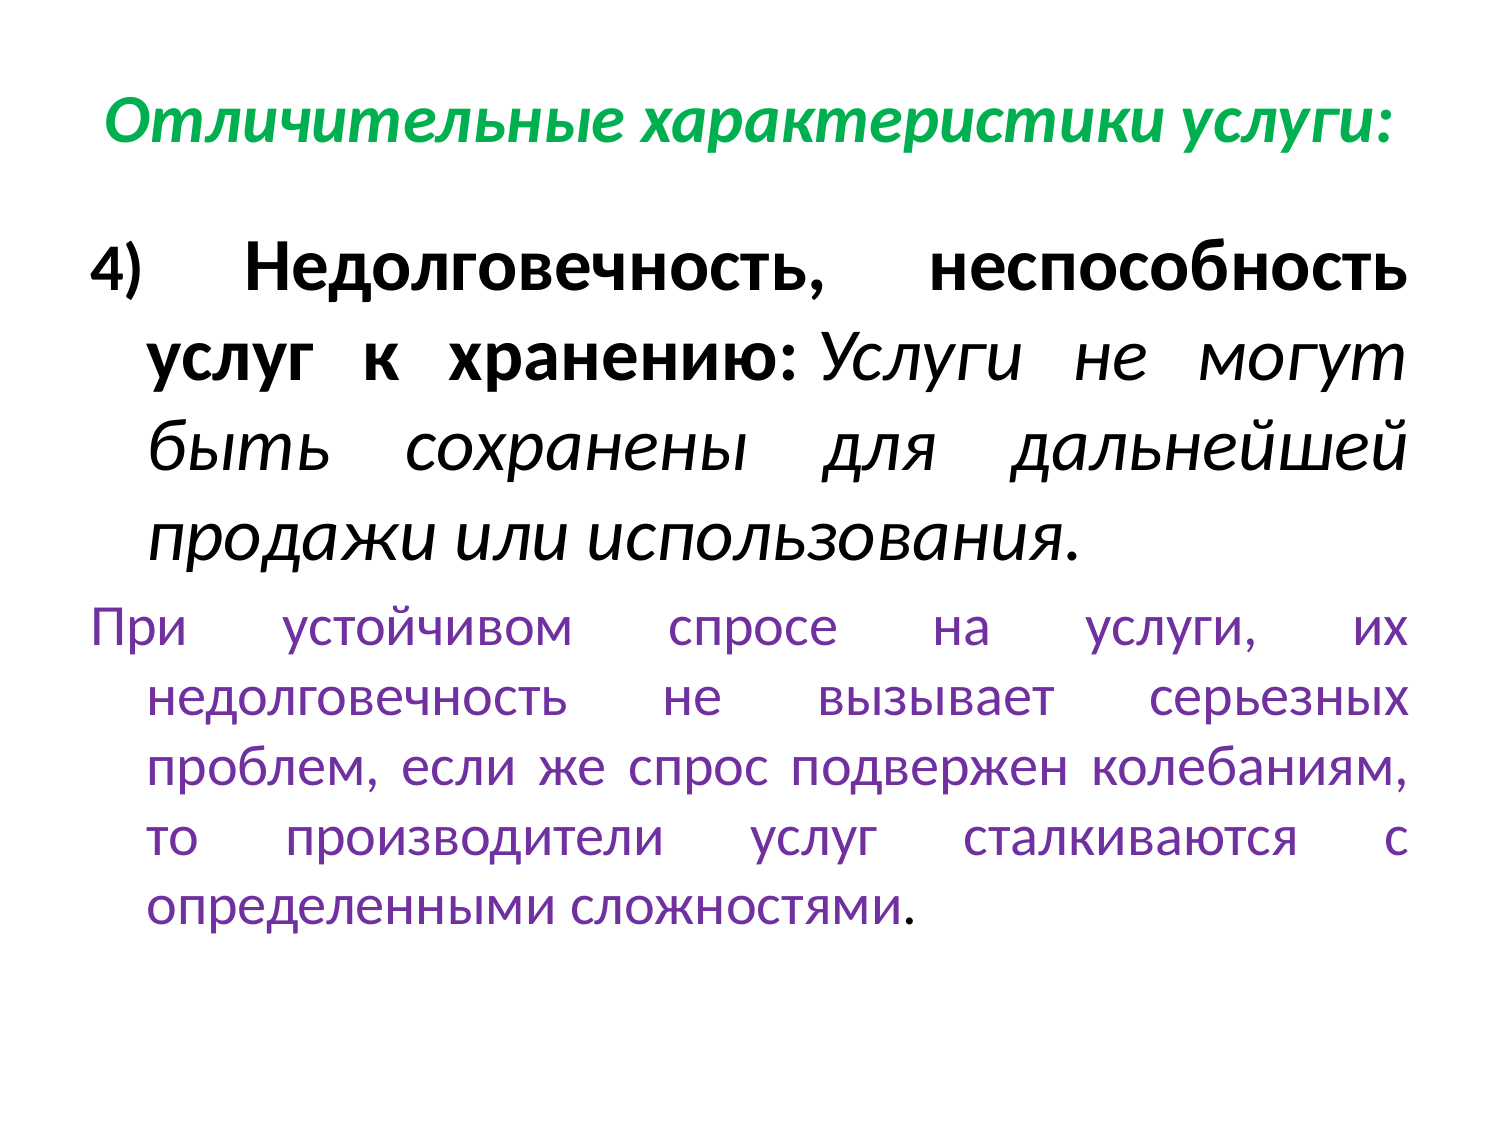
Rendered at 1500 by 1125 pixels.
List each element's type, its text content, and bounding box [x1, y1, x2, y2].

title Отличительные характеристики услуги: [75, 45, 1425, 185]
list 4) Недолговечность, неспособность услуг к хранению: Услуги не могут быть сохранены для дальнейшей продажи или использования. При устойчивом спросе на услуги, их недолговечность не вызывает серьезных проблем, если же спрос подвержен колебаниям, то производители услуг сталкиваются с определенными сложностями. [75, 208, 1425, 1005]
